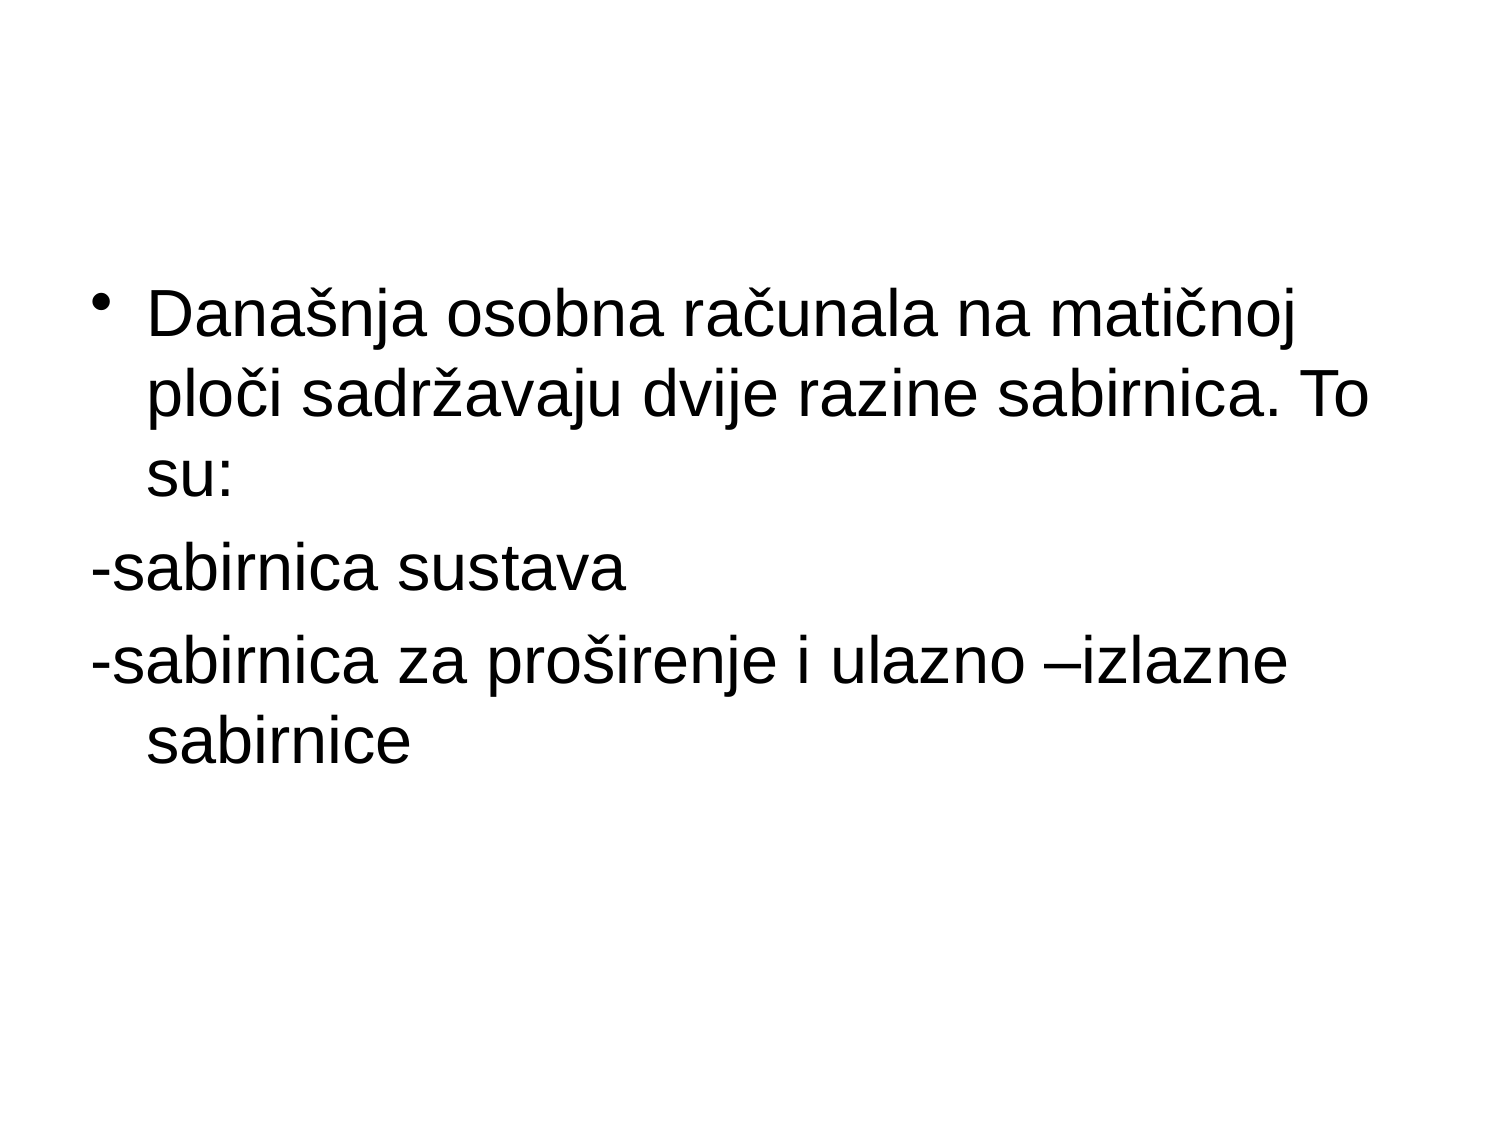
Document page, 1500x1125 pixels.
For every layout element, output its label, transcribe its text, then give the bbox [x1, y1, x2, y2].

list Današnja osobna računala na matičnoj ploči sadržavaju dvije razine sabirnica. To su: -sabirnica sustava -sabirnica za proširenje i ulazno –izlazne sabirnice [74, 262, 1426, 1006]
